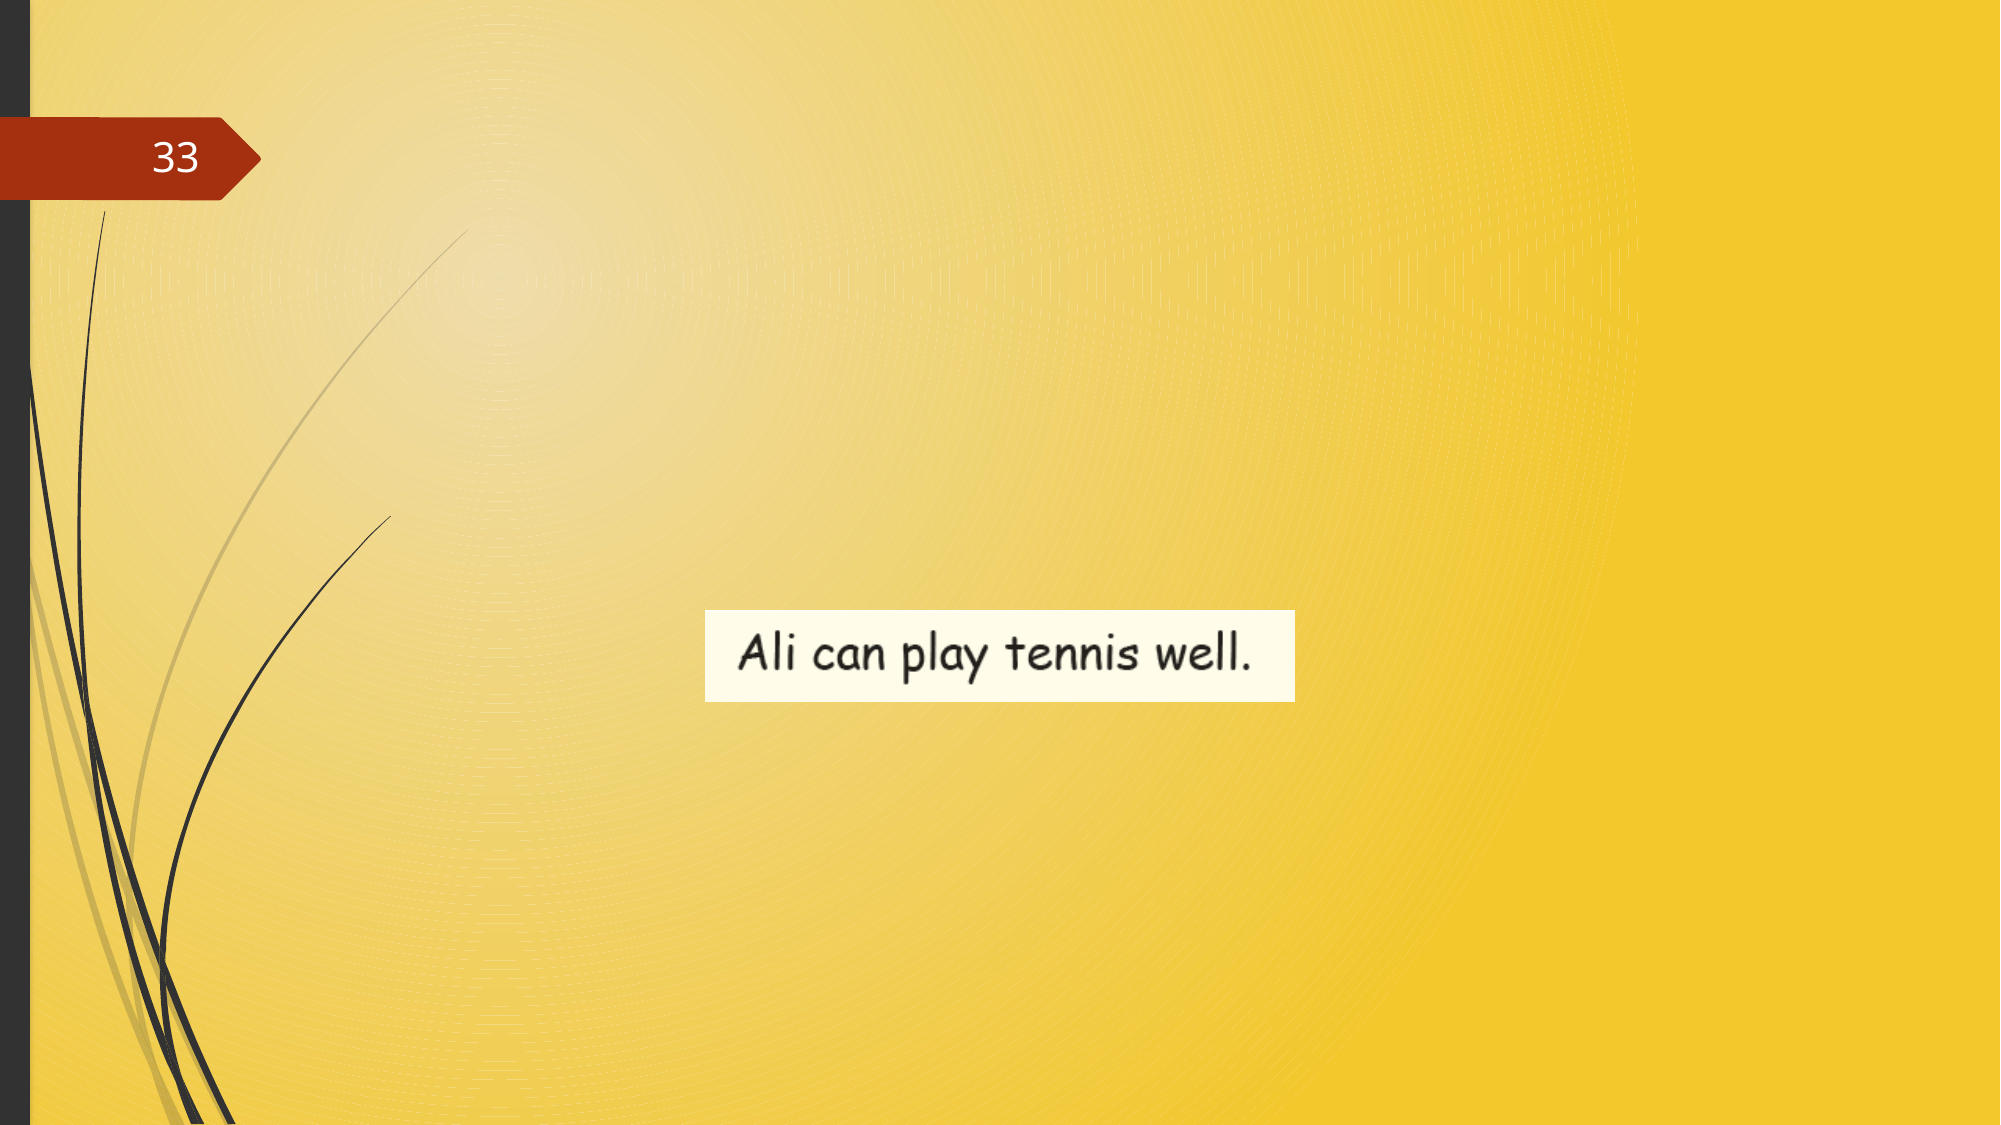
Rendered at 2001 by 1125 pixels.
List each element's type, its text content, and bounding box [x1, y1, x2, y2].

slide_number 33 [87, 129, 216, 190]
picture [705, 610, 1295, 702]
